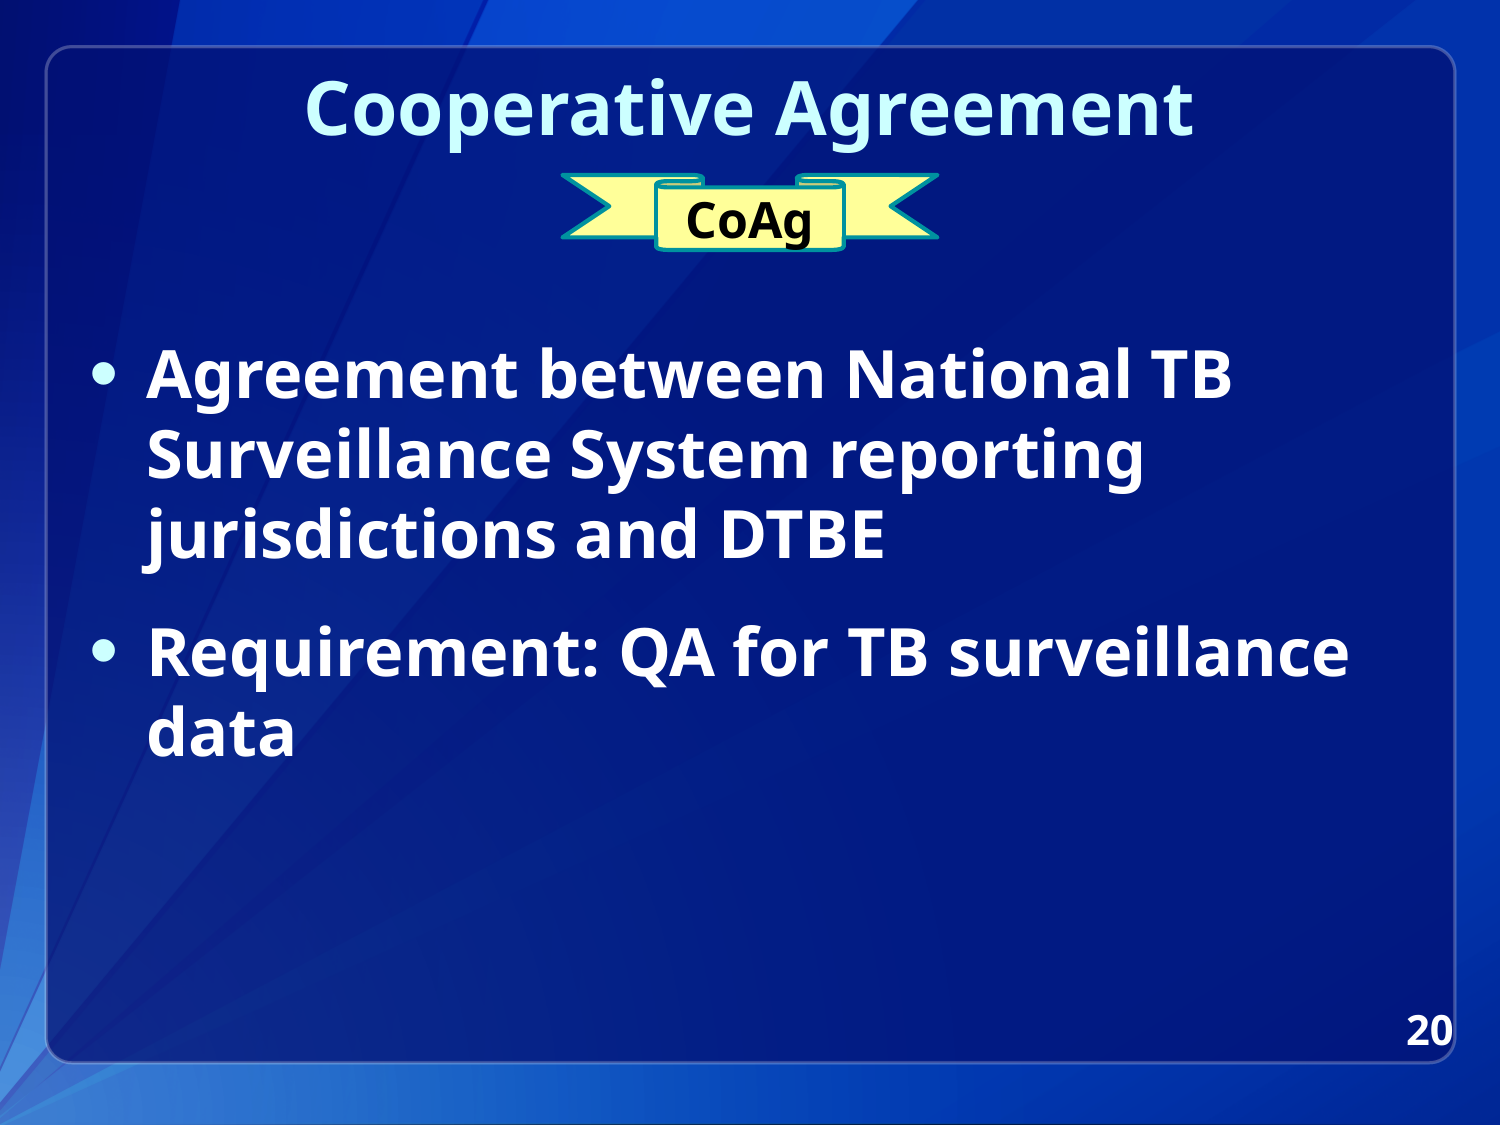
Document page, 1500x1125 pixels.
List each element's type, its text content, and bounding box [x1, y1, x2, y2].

list Agreement between National TB Surveillance System reporting jurisdictions and DTBE Requirement: QA for TB surveillance data [75, 324, 1425, 950]
picture [0, 0, 1500, 1125]
text_box CoAg [560, 172, 940, 253]
title Cooperative Agreement [75, 45, 1425, 233]
